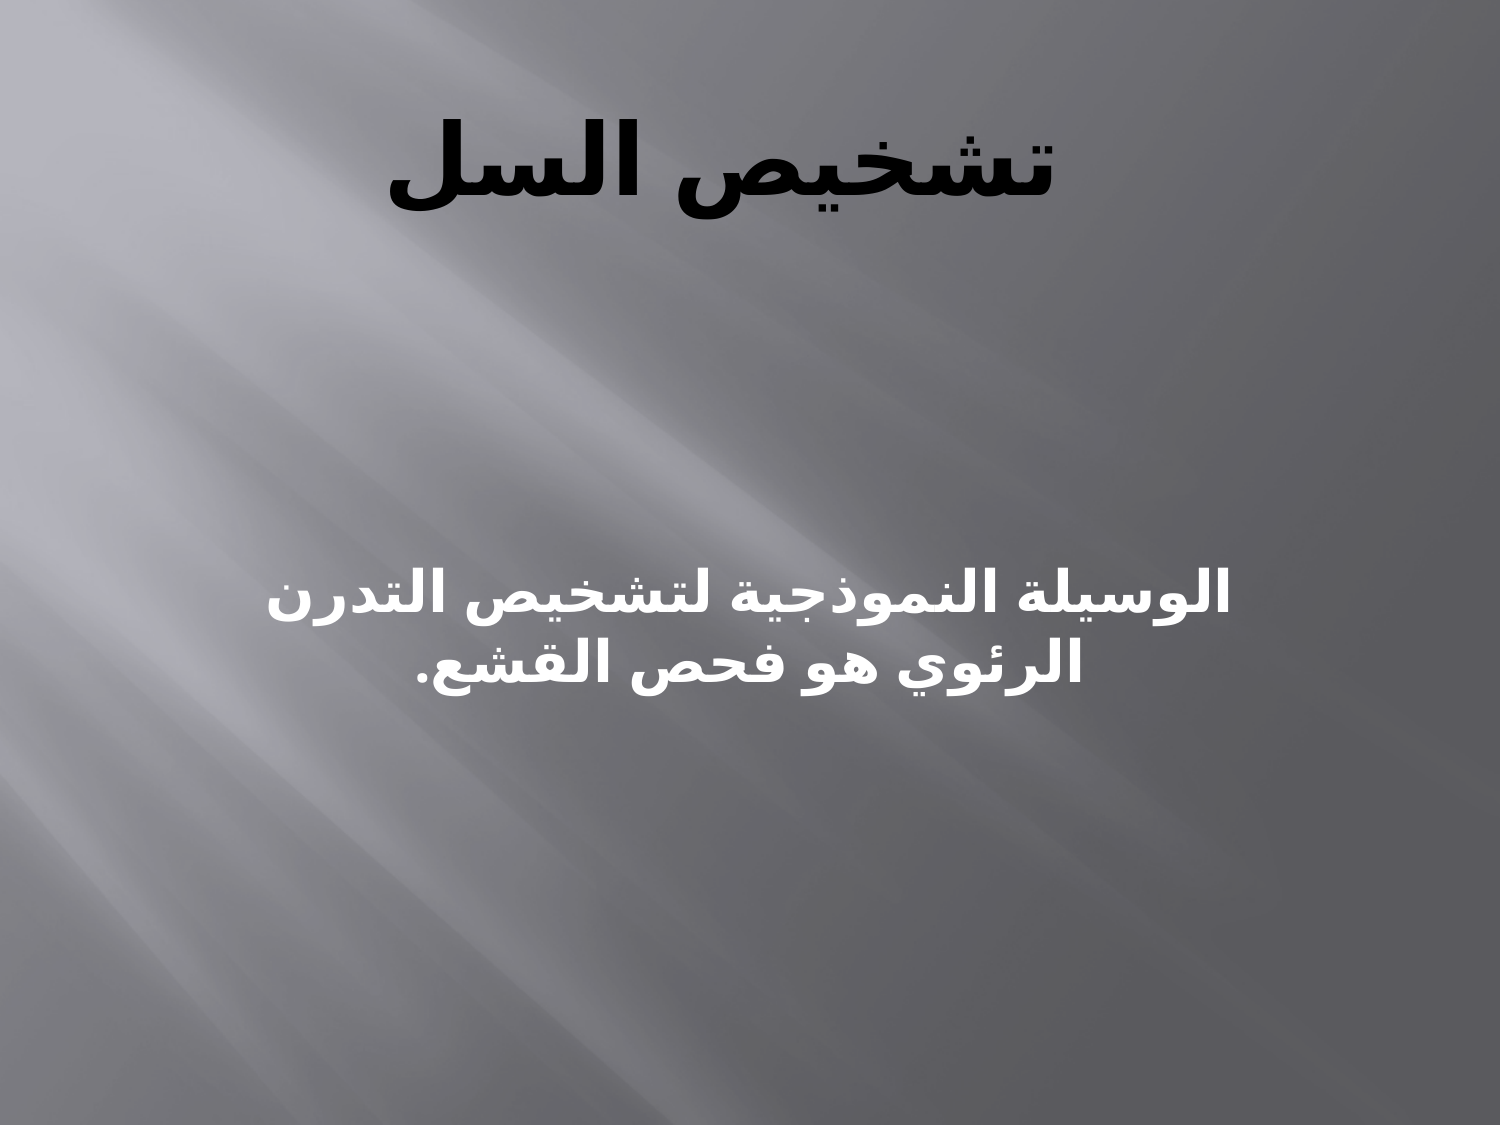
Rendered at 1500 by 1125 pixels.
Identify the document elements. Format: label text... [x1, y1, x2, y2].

subtitle الوسيلة النموذجية لتشخيص التدرن الرئوي هو فحص القشع. [225, 546, 1275, 834]
title تشخيص السل [46, 35, 1397, 336]
